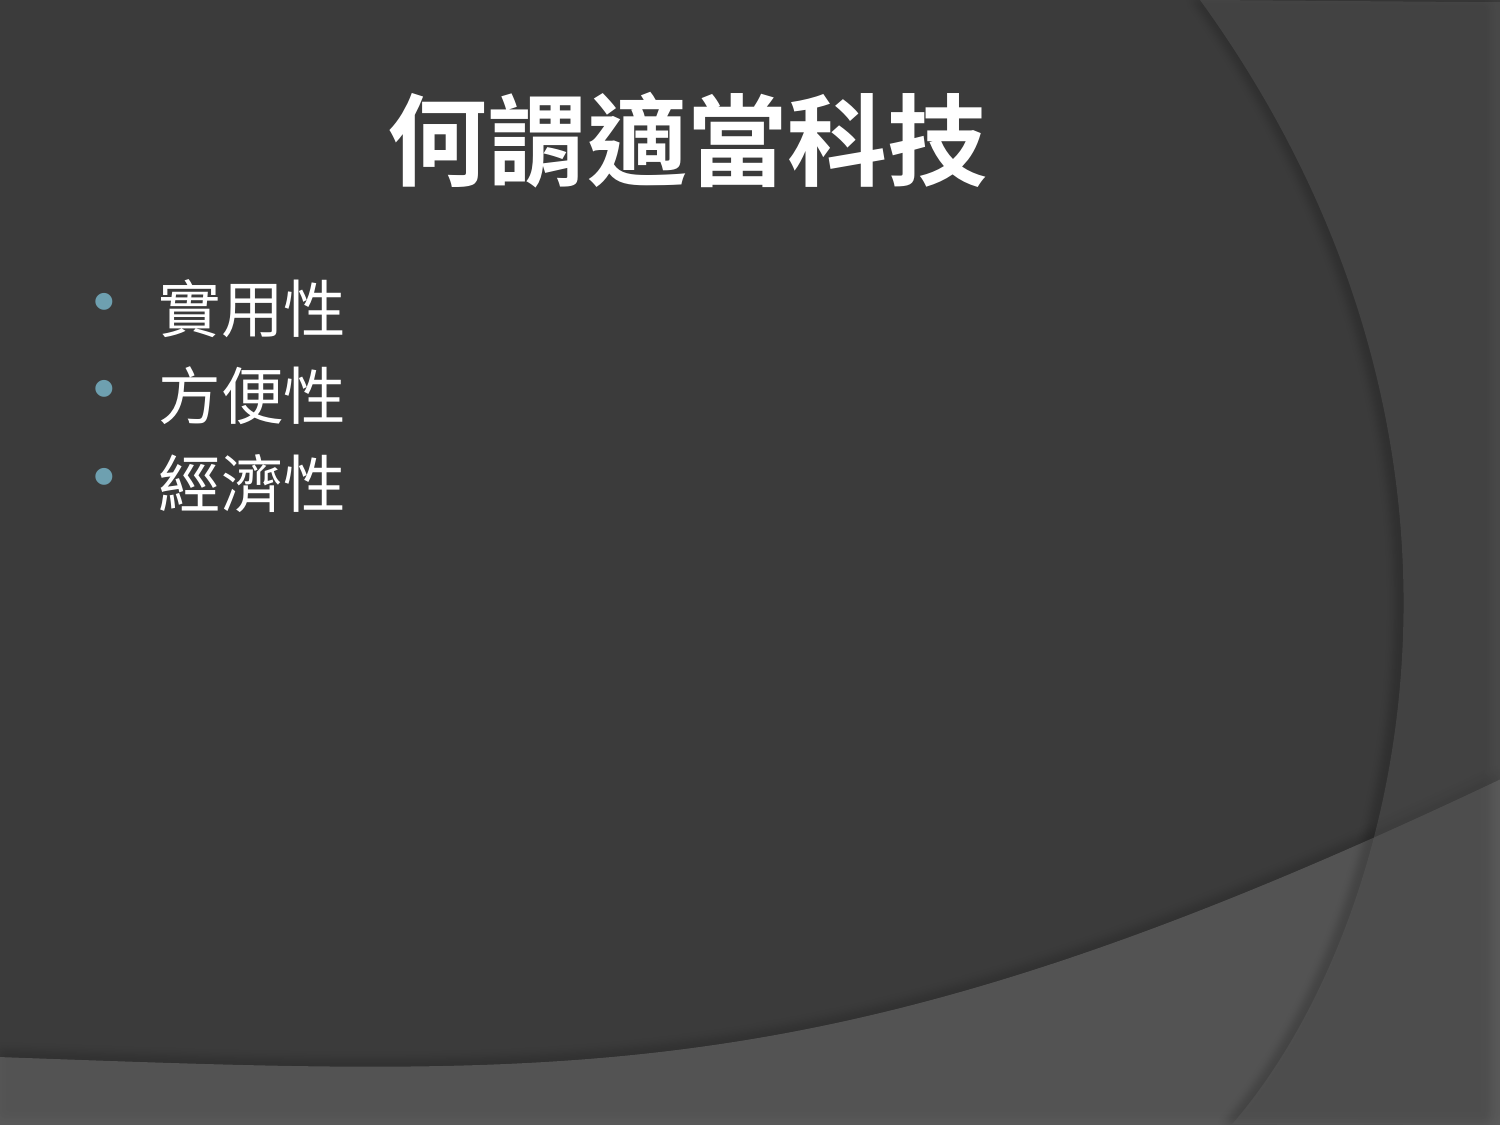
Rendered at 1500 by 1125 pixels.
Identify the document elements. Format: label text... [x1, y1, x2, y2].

list 實用性 方便性 經濟性 [75, 262, 1300, 1005]
title 何謂適當科技 [75, 45, 1300, 233]
